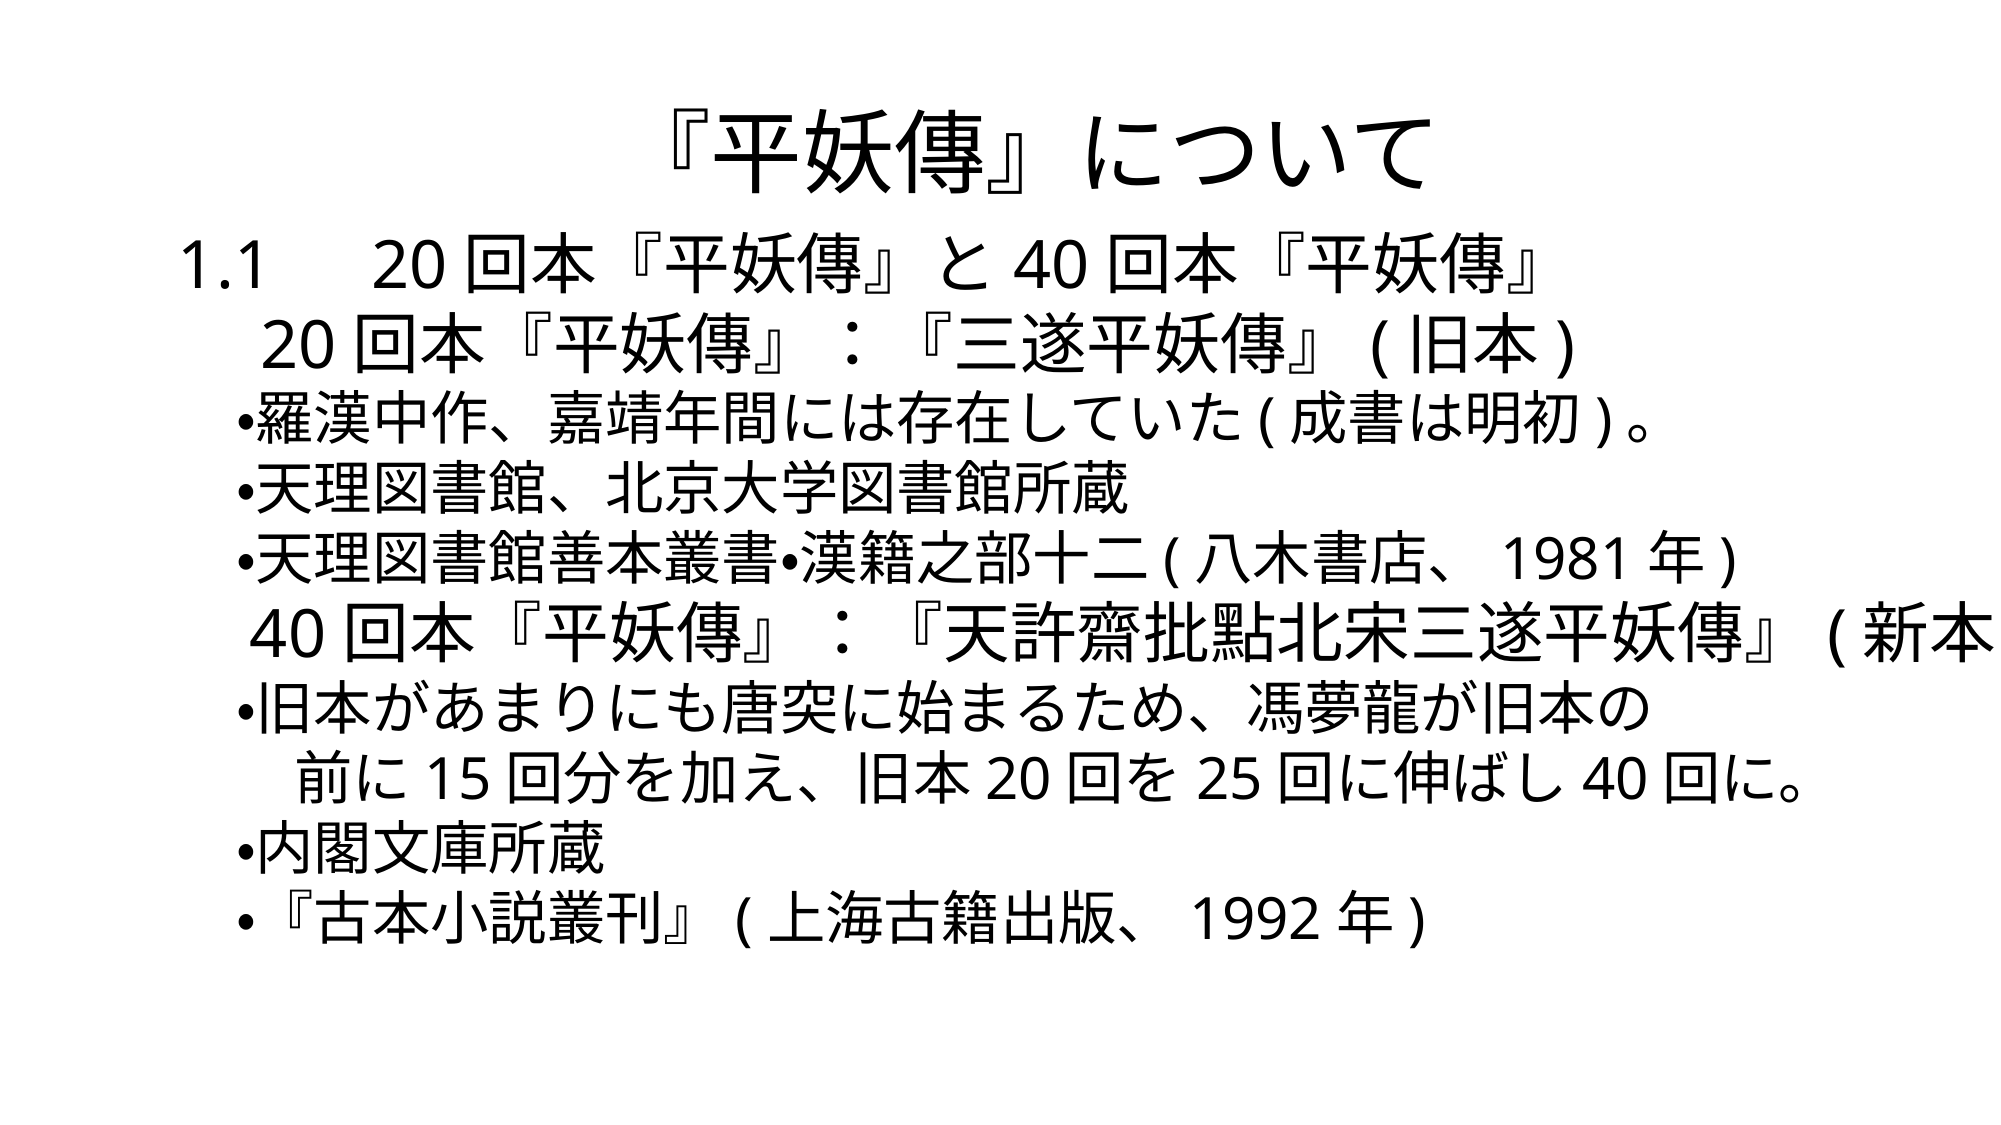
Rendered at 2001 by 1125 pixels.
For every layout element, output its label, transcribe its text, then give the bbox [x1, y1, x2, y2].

text_box 『平妖傳』について [604, 87, 1511, 213]
text_box 1.1 20回本『平妖傳』と40回本『平妖傳』 20回本『平妖傳』：『三遂平妖傳』(旧本) ・羅漢中作、嘉靖年間には存在していた(成書は明初)。 ・天理図書館、北京大学図書館所蔵 ・天理図書館善本叢書・漢籍之部十二(八木書店、1981年) 40回本『平妖傳』：『天許齋批點北宋三遂平妖傳』(新本) ・旧本があまりにも唐突に始まるため、馮夢龍が旧本の 前に15回分を加え、旧本20回を25回に伸ばし40回に。 ・内閣文庫所蔵 ・『古本小説叢刊』(上海古籍出版、1992年) [163, 214, 2000, 959]
